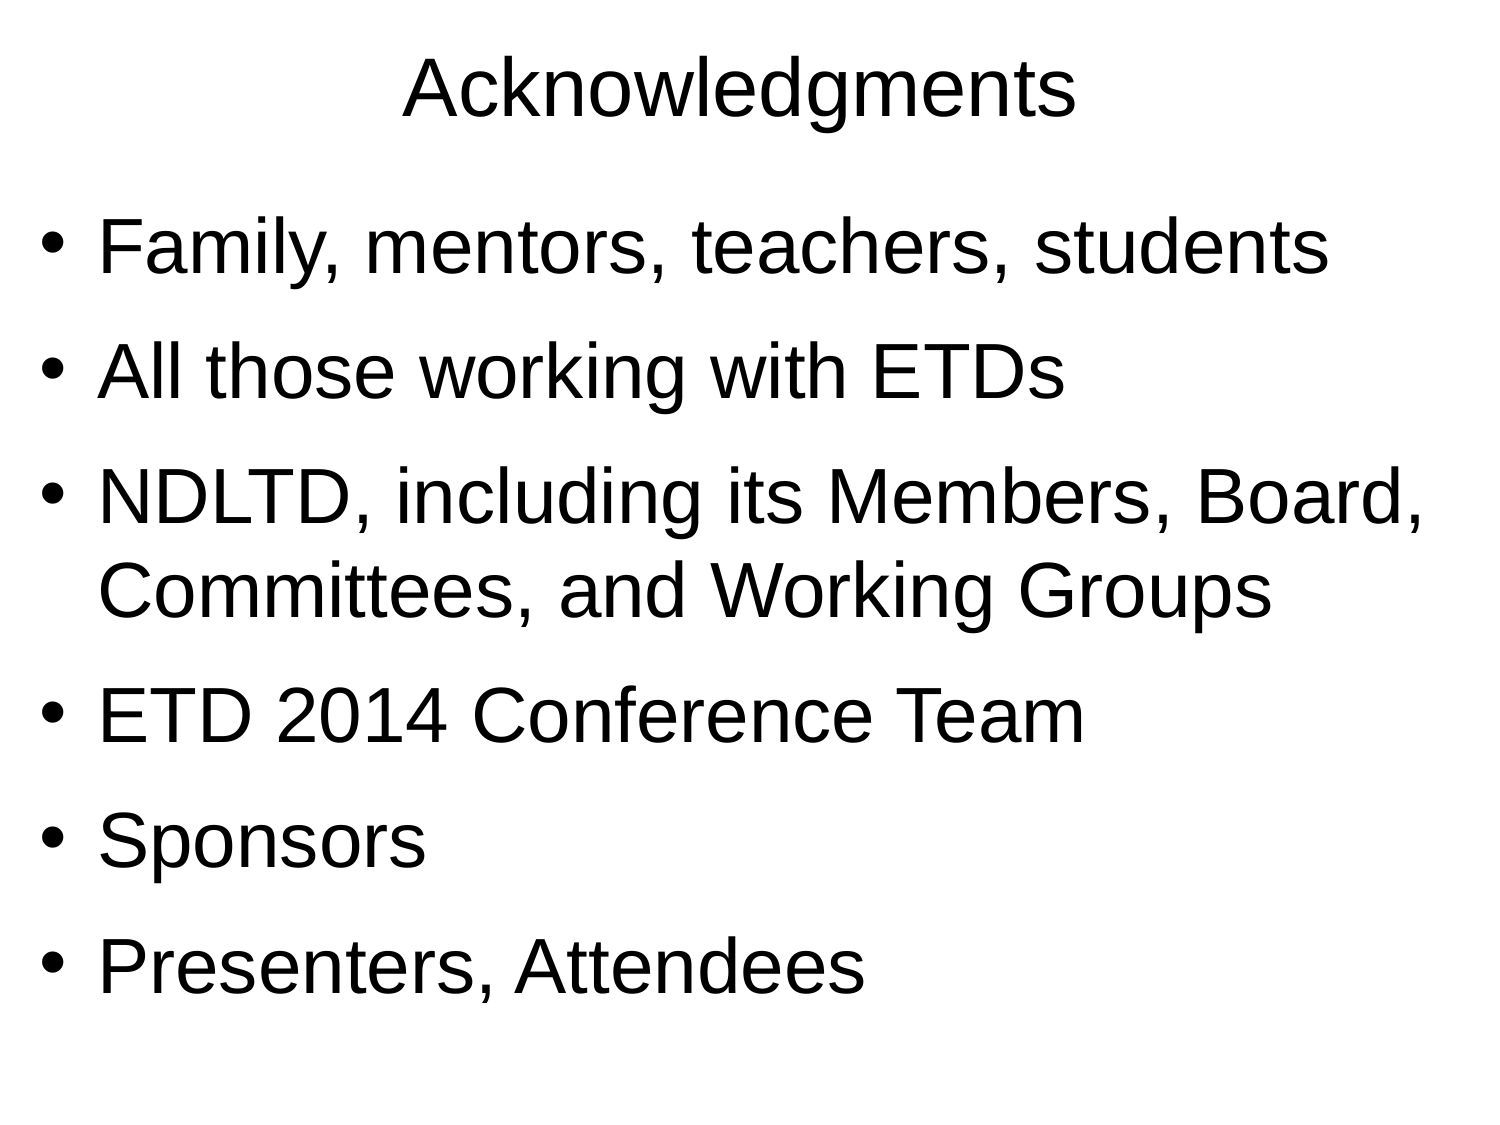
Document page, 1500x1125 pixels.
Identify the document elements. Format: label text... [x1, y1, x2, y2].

list Family, mentors, teachers, students All those working with ETDs NDLTD, including its Members, Board, Committees, and Working Groups ETD 2014 Conference Team Sponsors Presenters, Attendees [24, 187, 1488, 1025]
title Acknowledgments [75, 24, 1425, 141]
